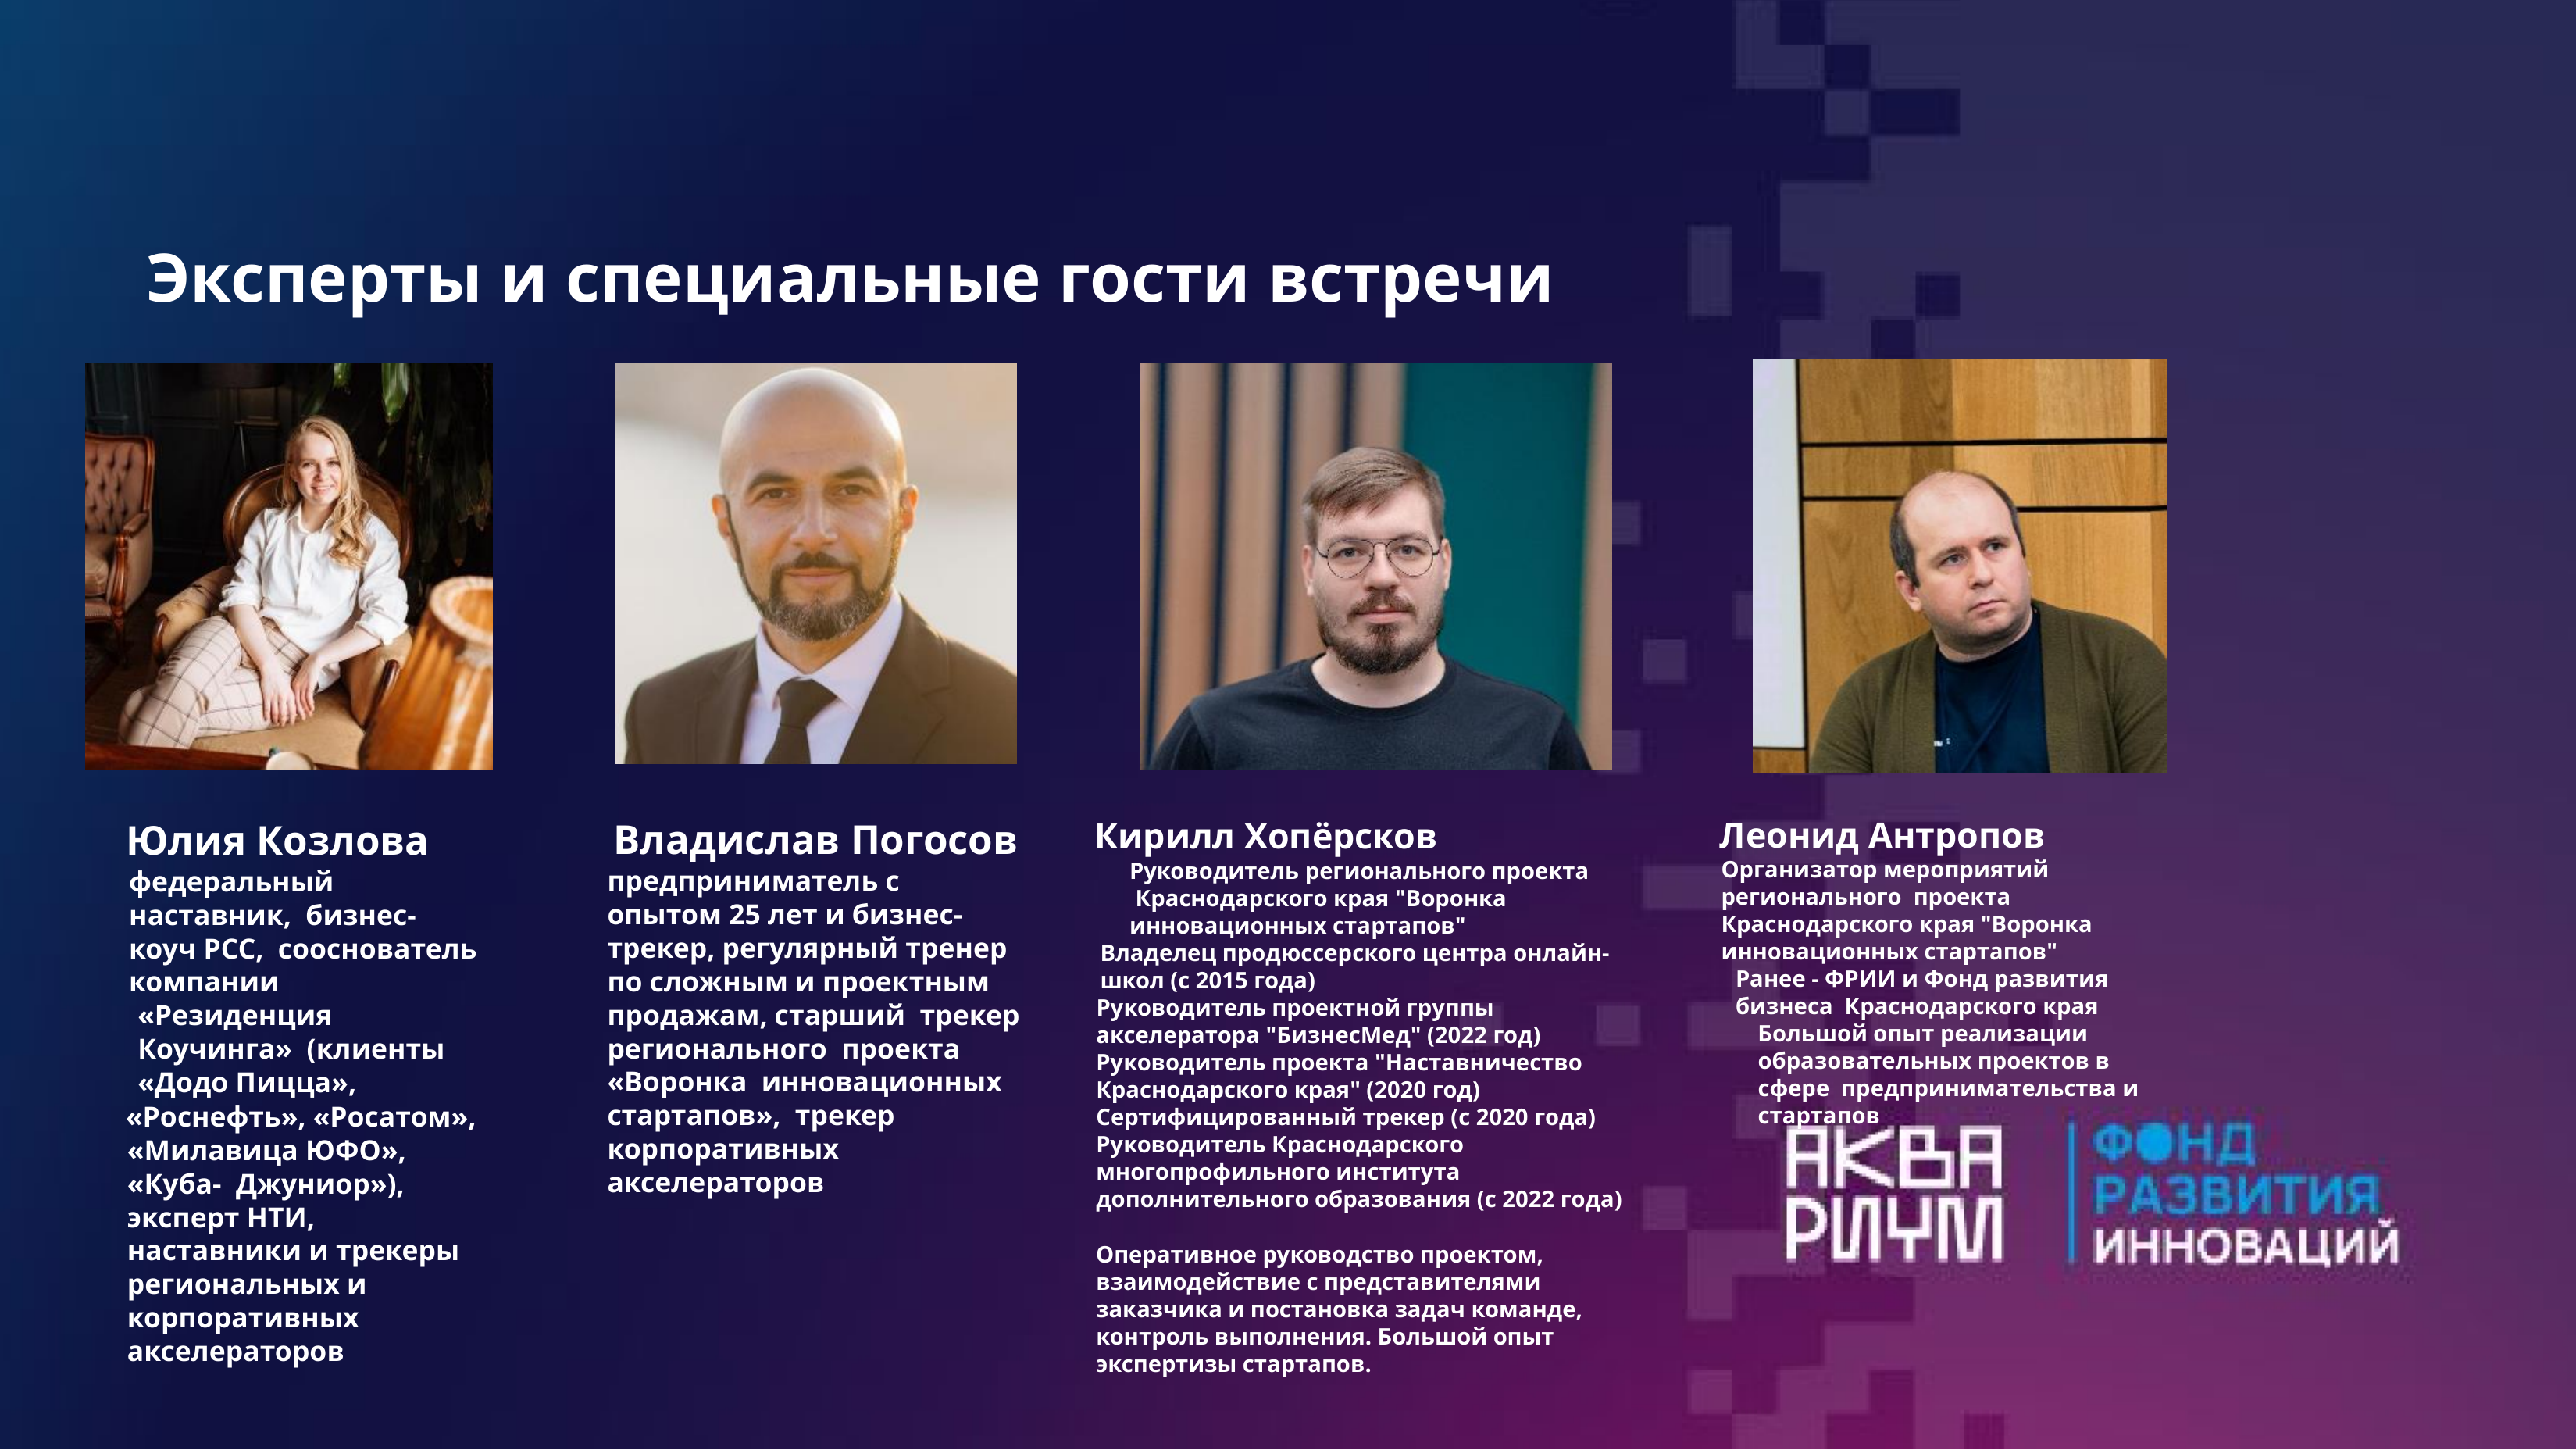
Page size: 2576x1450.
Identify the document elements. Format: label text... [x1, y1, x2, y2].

text_box Оперативное руководство проектом, взаимодействие с представителями заказчика и постановка задач команде, контроль выполнения. Большой опыт экспертизы стартапов. [1094, 1238, 1604, 1377]
text_box Владислав Погосов предприниматель с опытом 25 лет и бизнес-трекер, регулярный тренер по сложным и проектным продажам, старший трекер регионального проекта «Воронка инновационных стартапов», трекер корпоративных акселераторов [605, 812, 1027, 1198]
text_box Кирилл Хопёрсков Руководитель регионального проекта Краснодарского края "Воронка инновационных стартапов" Владелец продюссерского центра онлайн- школ (с 2015 года) Руководитель проектной группы акселератора "БизнесМед" (2022 год) Руководитель проекта "Наставничество Краснодарского края" (2020 год) Сертифицированный трекер (с 2020 года) Руководитель Краснодарского многопрофильного института дополнительного образования (с 2022 года) [1094, 812, 1625, 1212]
picture [0, 0, 2576, 1449]
text_box Леонид Антропов Организатор мероприятий регионального проекта Краснодарского края "Воронка инновационных стартапов" Ранее - ФРИИ и Фонд развития бизнеса Краснодарского края Большой опыт реализации образовательных проектов в сфере предпринимательства и стартапов [1719, 811, 2206, 1129]
title Эксперты и специальные гости встречи [144, 234, 1754, 478]
text_box Юлия Козлова федеральный наставник, бизнес-коуч PCC, сооснователь компании «Резиденция Коучинга» (клиенты «Додо Пицца», «Роснефть», «Росатом», «Милавица ЮФО», «Куба- Джуниор»), эксперт НТИ, наставники и трекеры региональных и корпоративных акселераторов [125, 813, 485, 1367]
